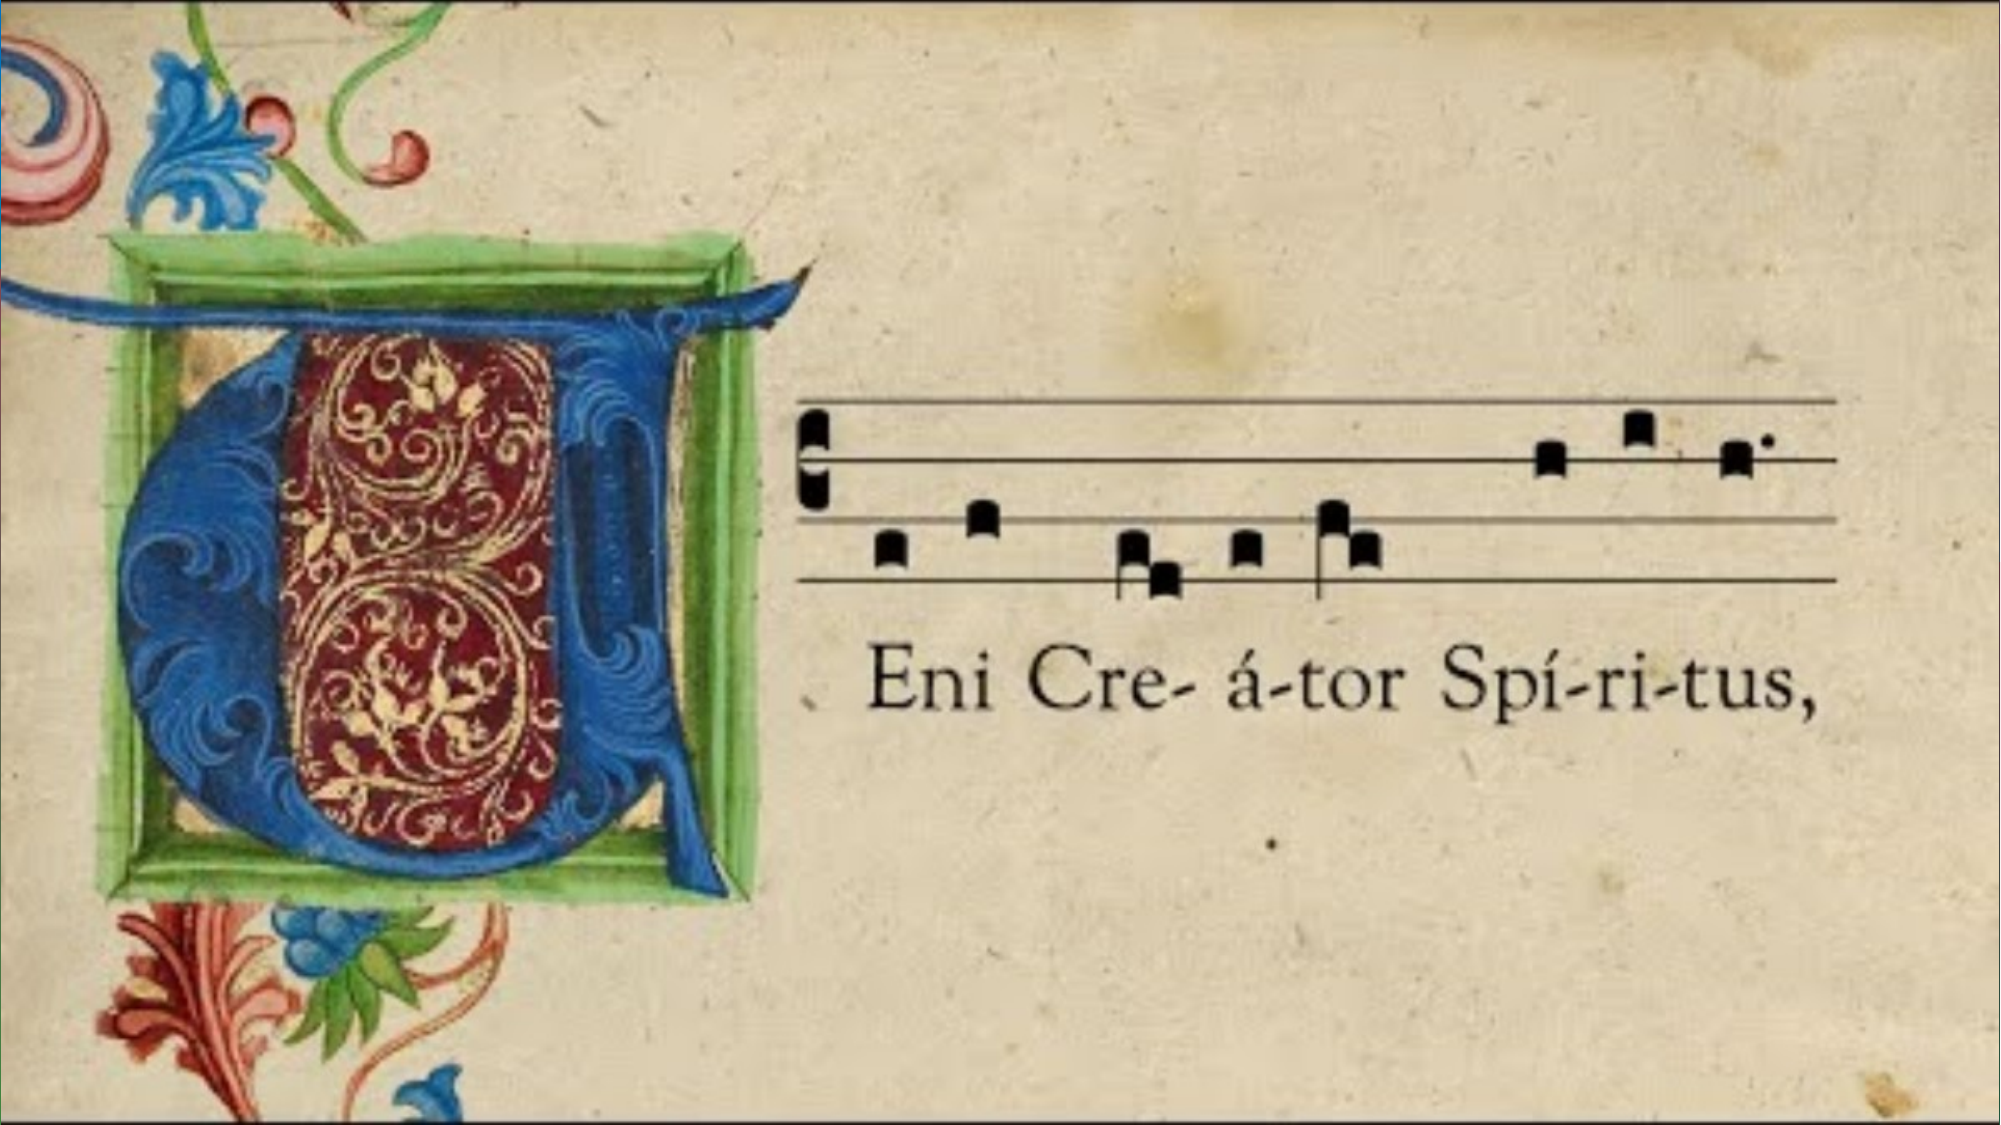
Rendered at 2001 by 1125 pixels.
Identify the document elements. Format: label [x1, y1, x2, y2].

text_box [0, 0, 2000, 1125]
